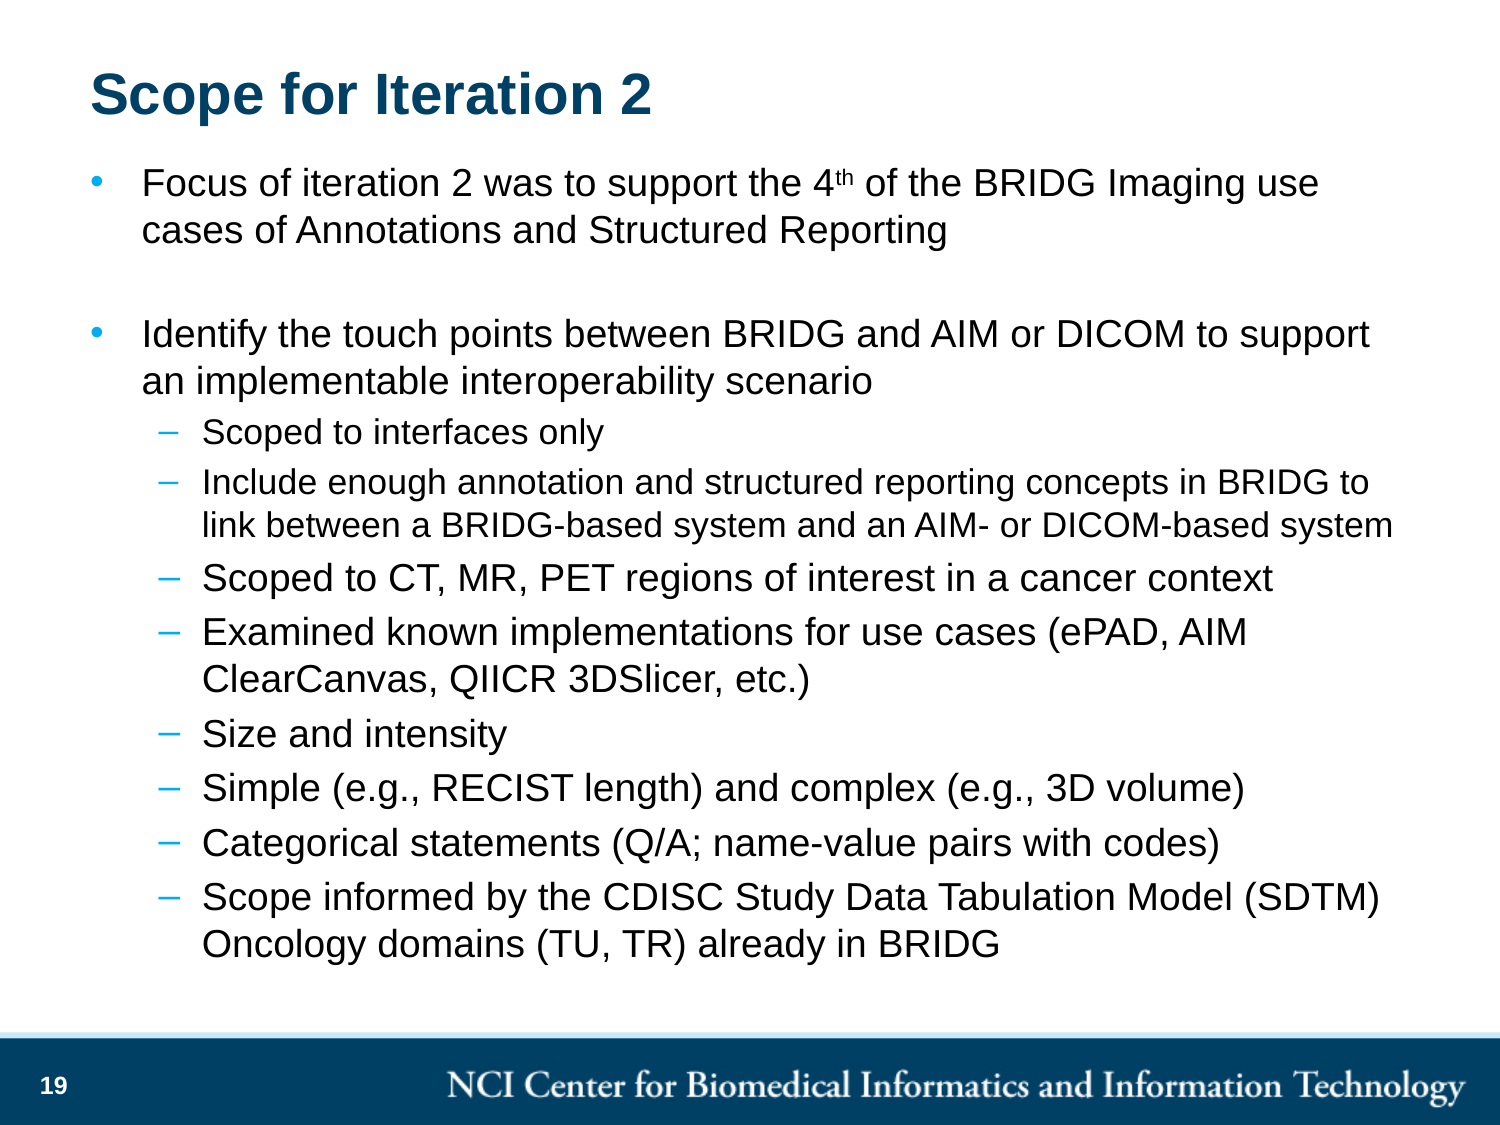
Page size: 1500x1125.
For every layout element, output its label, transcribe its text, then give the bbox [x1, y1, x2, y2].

title Scope for Iteration 2 [75, 45, 1425, 138]
slide_number 19 [24, 1054, 113, 1115]
list Focus of iteration 2 was to support the 4th of the BRIDG Imaging use cases of Annotations and Structured Reporting Identify the touch points between BRIDG and AIM or DICOM to support an implementable interoperability scenario Scoped to interfaces only Include enough annotation and structured reporting concepts in BRIDG to link between a BRIDG-based system and an AIM- or DICOM-based system Scoped to CT, MR, PET regions of interest in a cancer context Examined known implementations for use cases (ePAD, AIM ClearCanvas, QIICR 3DSlicer, etc.) Size and intensity Simple (e.g., RECIST length) and complex (e.g., 3D volume) Categorical statements (Q/A; name-value pairs with codes) Scope informed by the CDISC Study Data Tabulation Model (SDTM) Oncology domains (TU, TR) already in BRIDG [75, 149, 1425, 1025]
picture [0, 0, 1500, 1125]
